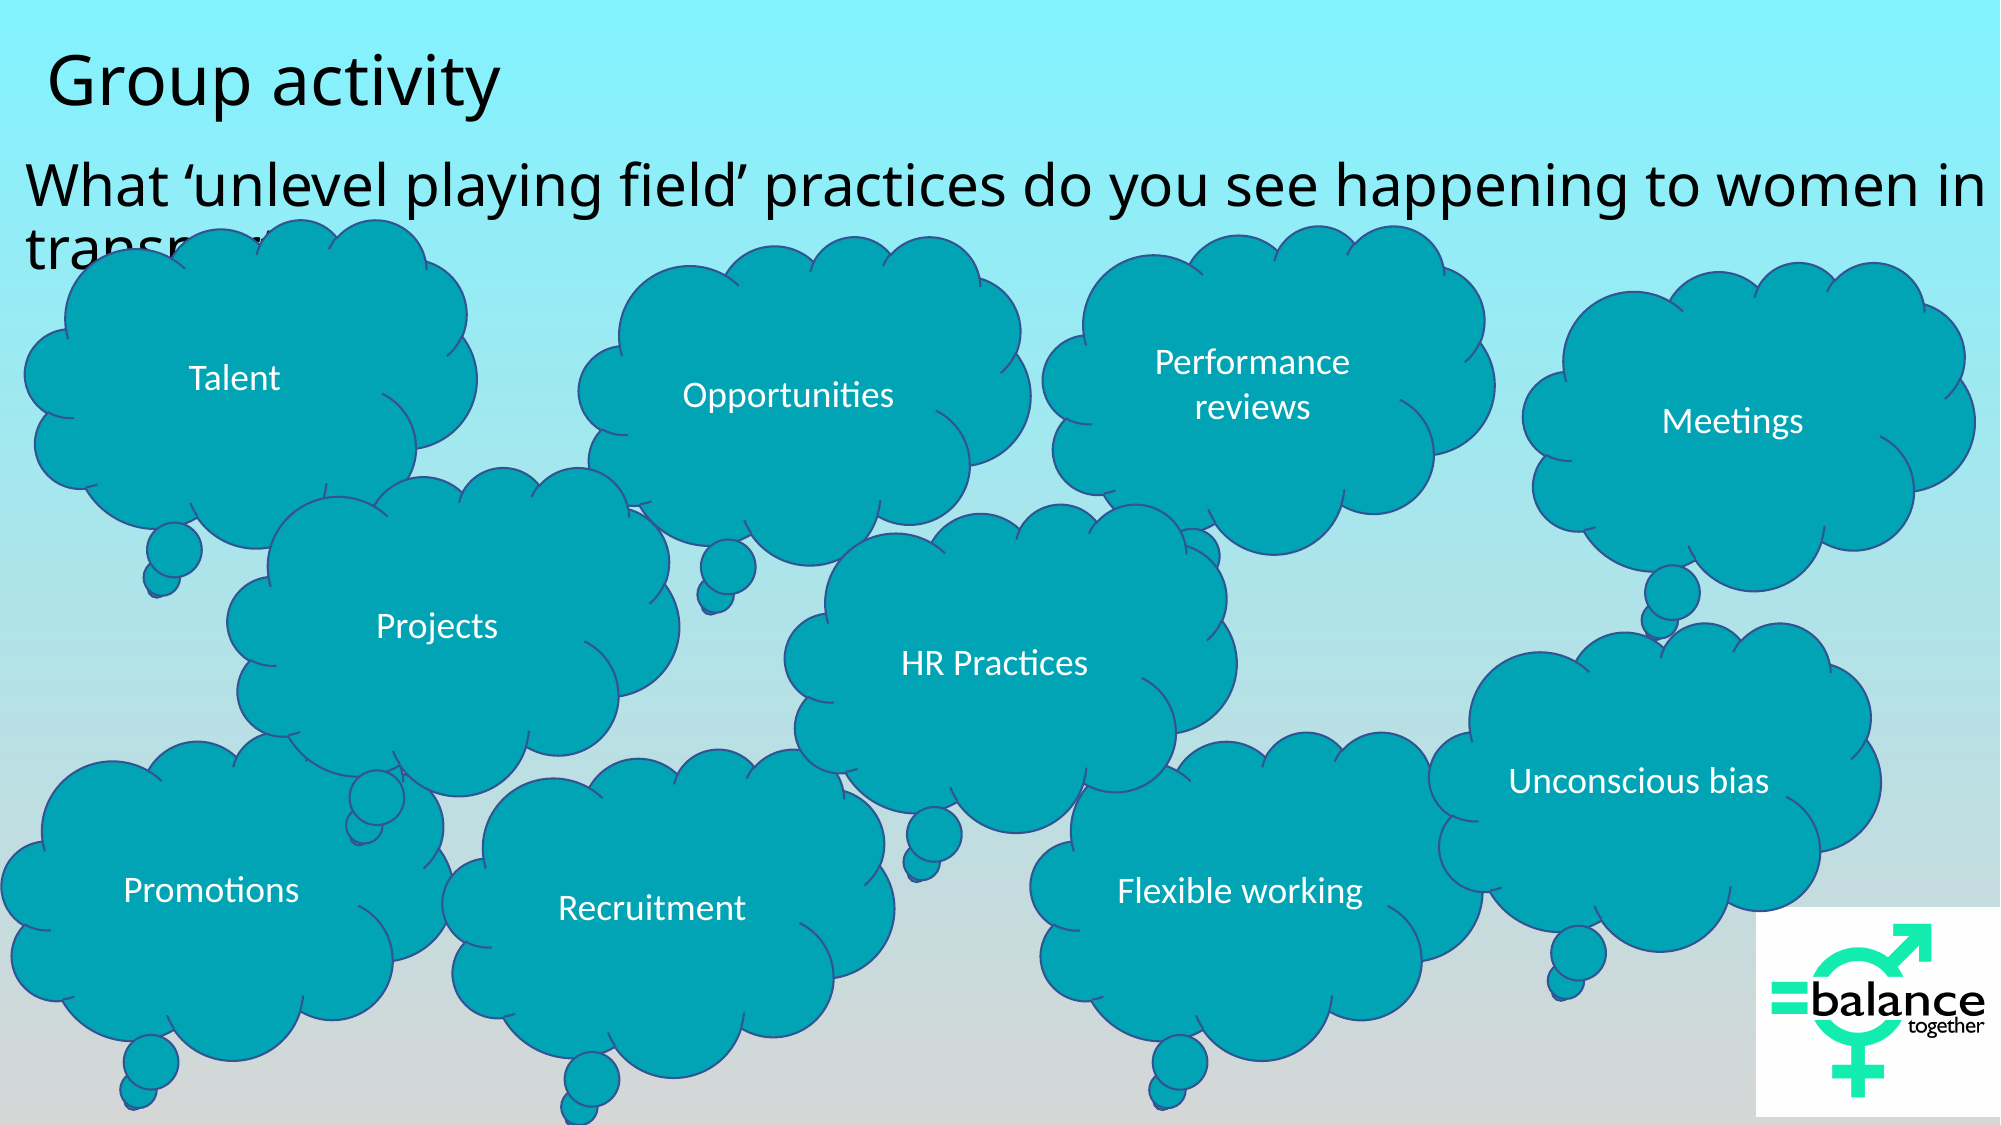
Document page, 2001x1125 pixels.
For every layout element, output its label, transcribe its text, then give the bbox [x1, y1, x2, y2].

title Group activity [31, 36, 1757, 148]
picture [1756, 907, 2000, 1117]
list What ‘unlevel playing field’ practices do you see happening to women in transport? [10, 148, 2000, 863]
text_box Opportunities [577, 236, 1032, 616]
text_box Promotions [0, 733, 453, 1111]
text_box Performance reviews [1041, 225, 1496, 567]
text_box Meetings [1521, 261, 1977, 641]
text_box Recruitment [441, 748, 896, 1125]
text_box HR Practices [783, 503, 1238, 884]
text_box Flexible working [1029, 731, 1484, 1112]
text_box Projects [226, 466, 681, 847]
text_box Talent [23, 219, 478, 599]
text_box Unconscious bias [1427, 622, 1883, 1002]
